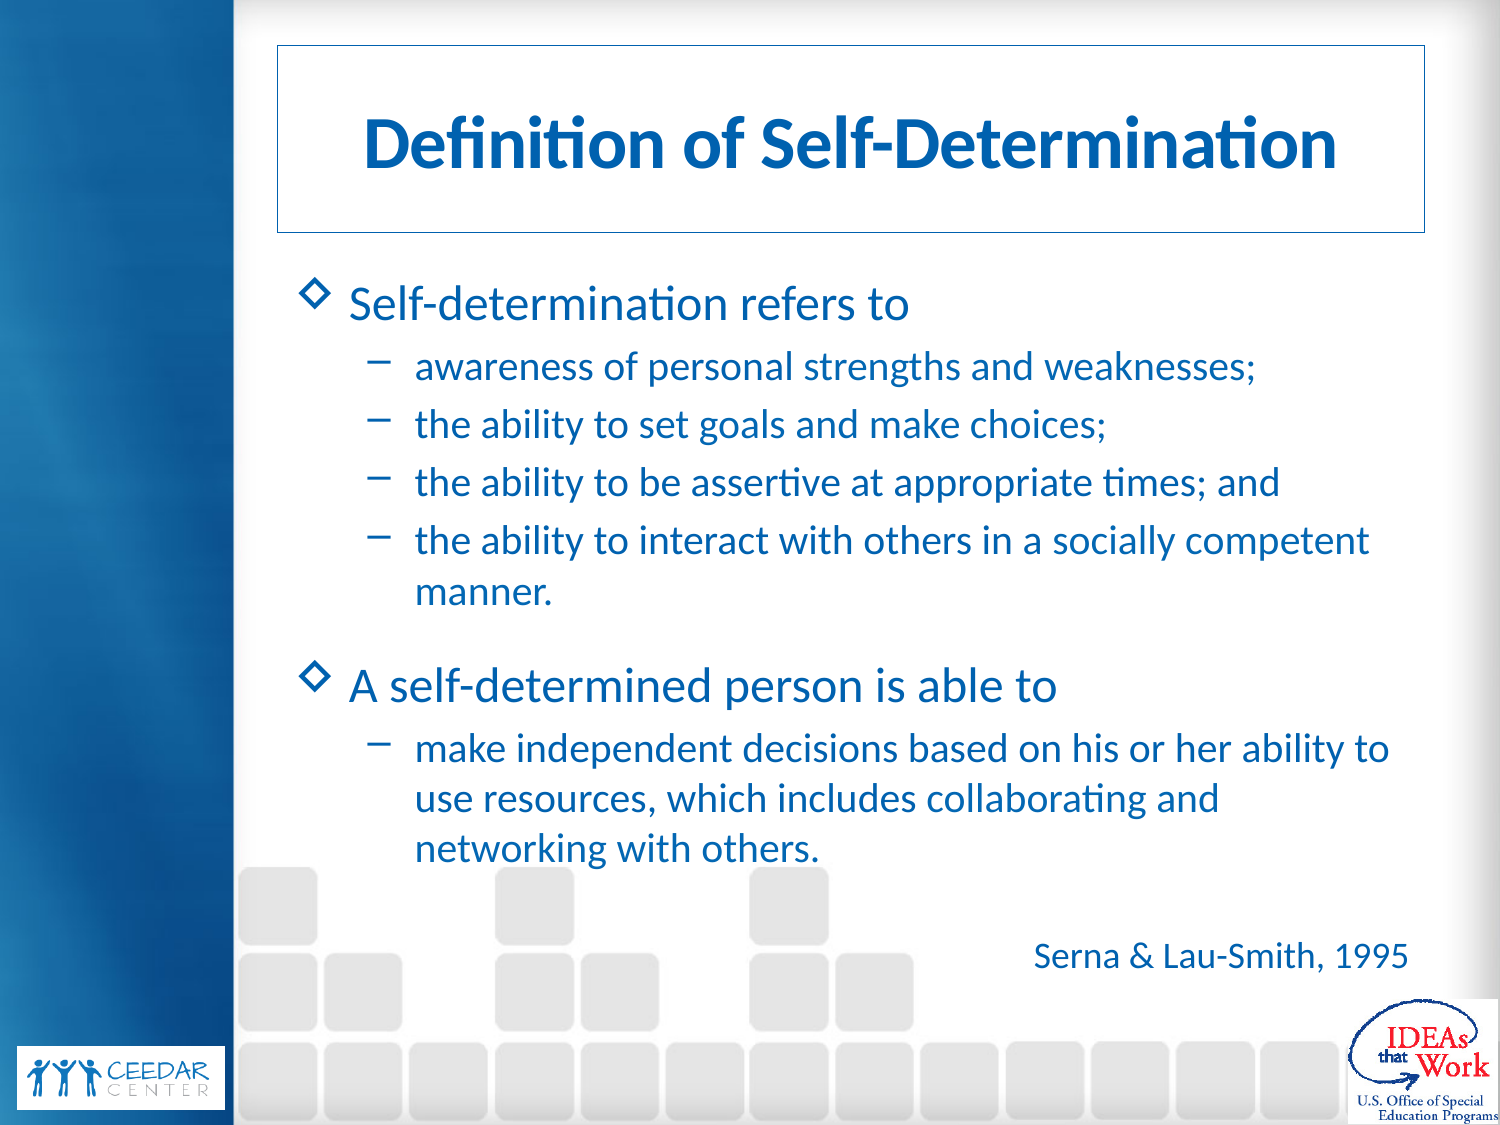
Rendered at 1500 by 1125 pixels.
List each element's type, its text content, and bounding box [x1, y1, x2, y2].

picture [0, 0, 1500, 1125]
title Definition of Self-Determination [277, 45, 1425, 233]
list Self-determination refers to awareness of personal strengths and weaknesses; the ability to set goals and make choices; the ability to be assertive at appropriate times; and the ability to interact with others in a socially competent manner. A self-determined person is able to make independent decisions based on his or her ability to use resources, which includes collaborating and networking with others. Serna & Lau-Smith, 1995 [277, 262, 1425, 920]
